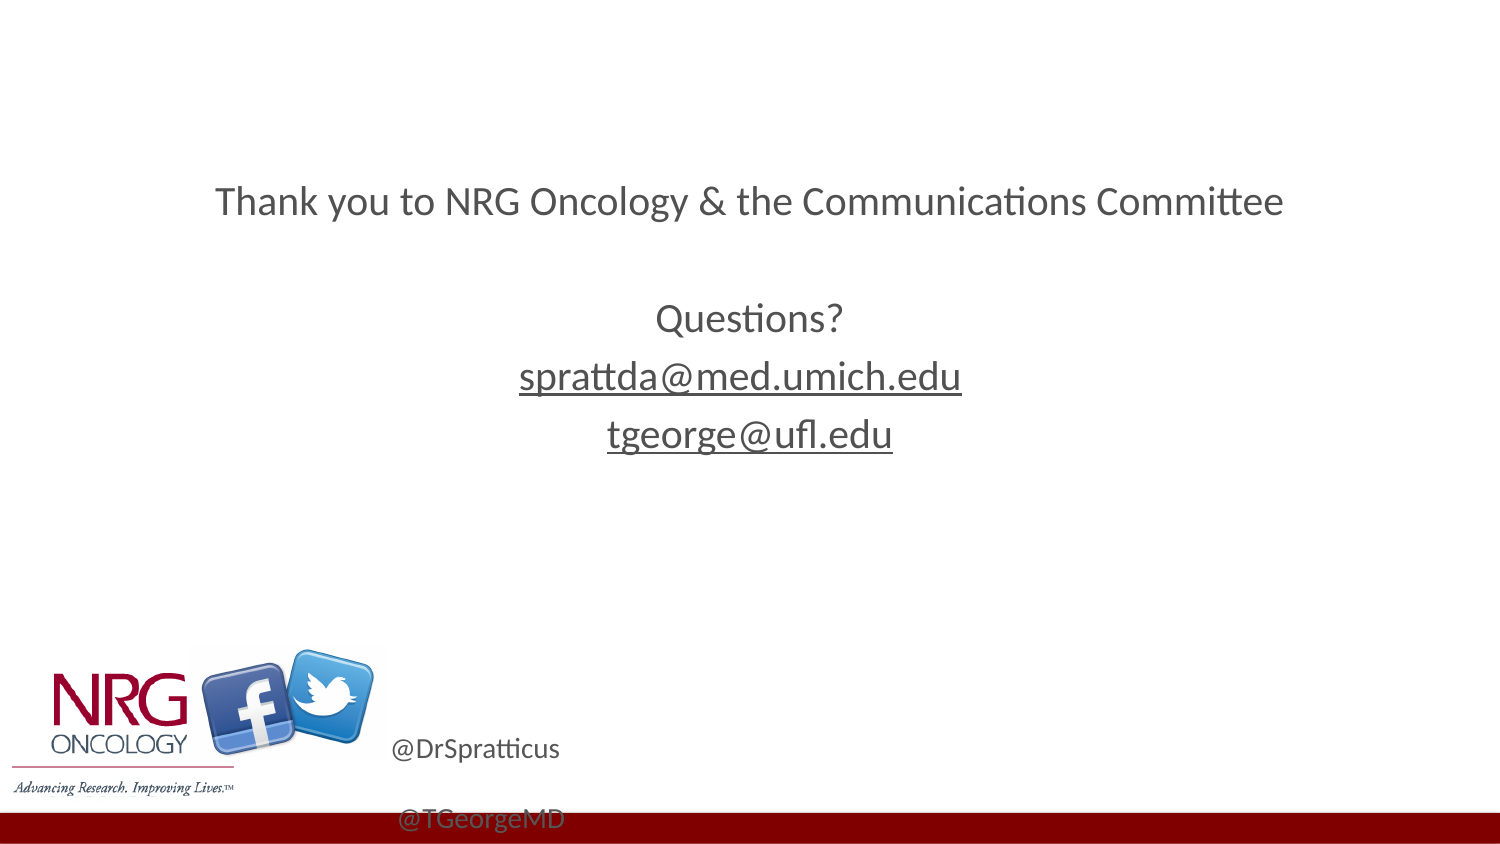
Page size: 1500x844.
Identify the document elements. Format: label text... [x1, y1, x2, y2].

list Thank you to NRG Oncology & the Communications Committee Questions? sprattda@med.umich.edu tgeorge@ufl.edu [168, 107, 1332, 615]
picture [30, 796, 209, 803]
text_box @DrSpratticus @TGeorgeMD [375, 721, 625, 842]
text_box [12, 646, 388, 796]
